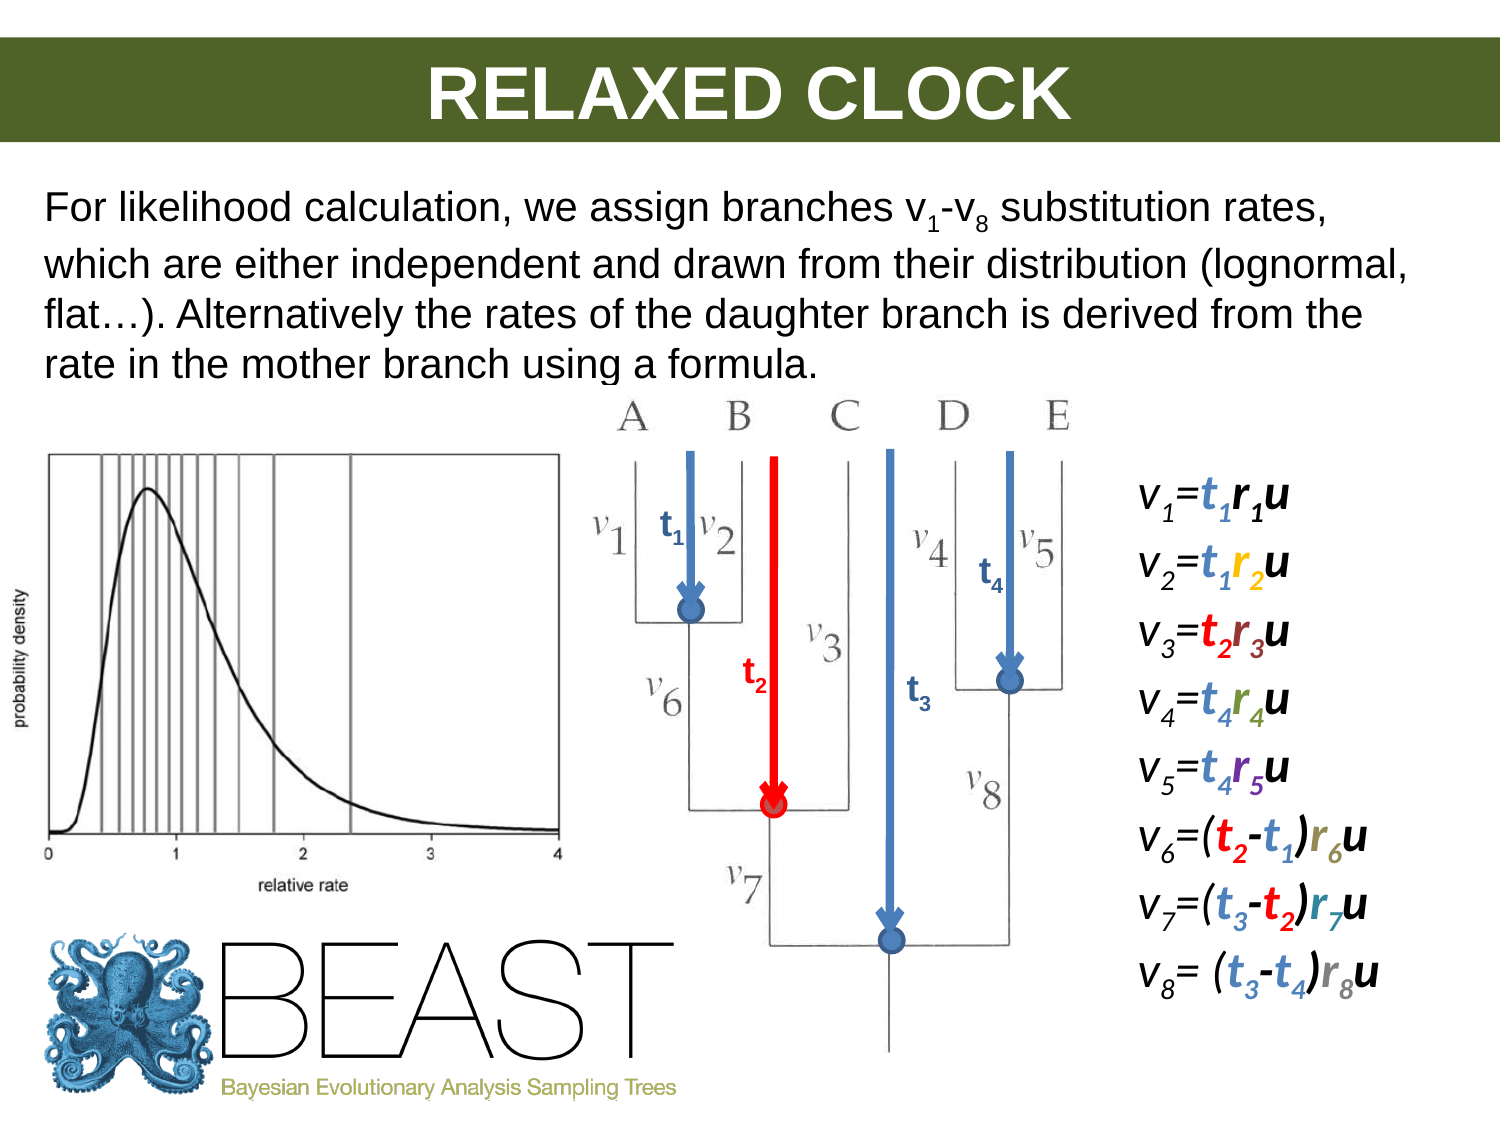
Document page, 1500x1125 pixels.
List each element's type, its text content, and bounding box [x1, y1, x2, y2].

picture [5, 385, 1123, 1113]
text_box v1=t1r1u v2=t1r2u v3=t2r3u v4=t4r4u v5=t4r5u v6=(t2-t1)r6u v7=(t3-t2)r7u v8= (t3-t4)r8u [1127, 452, 1395, 1014]
text_box For likelihood calculation, we assign branches v1-v8 substitution rates, which are either independent and drawn from their distribution (lognormal, flat…). Alternatively the rates of the daughter branch is derived from the rate in the mother branch using a formula. [29, 172, 1459, 395]
text_box RELAXED CLOCK [0, 37, 1500, 143]
